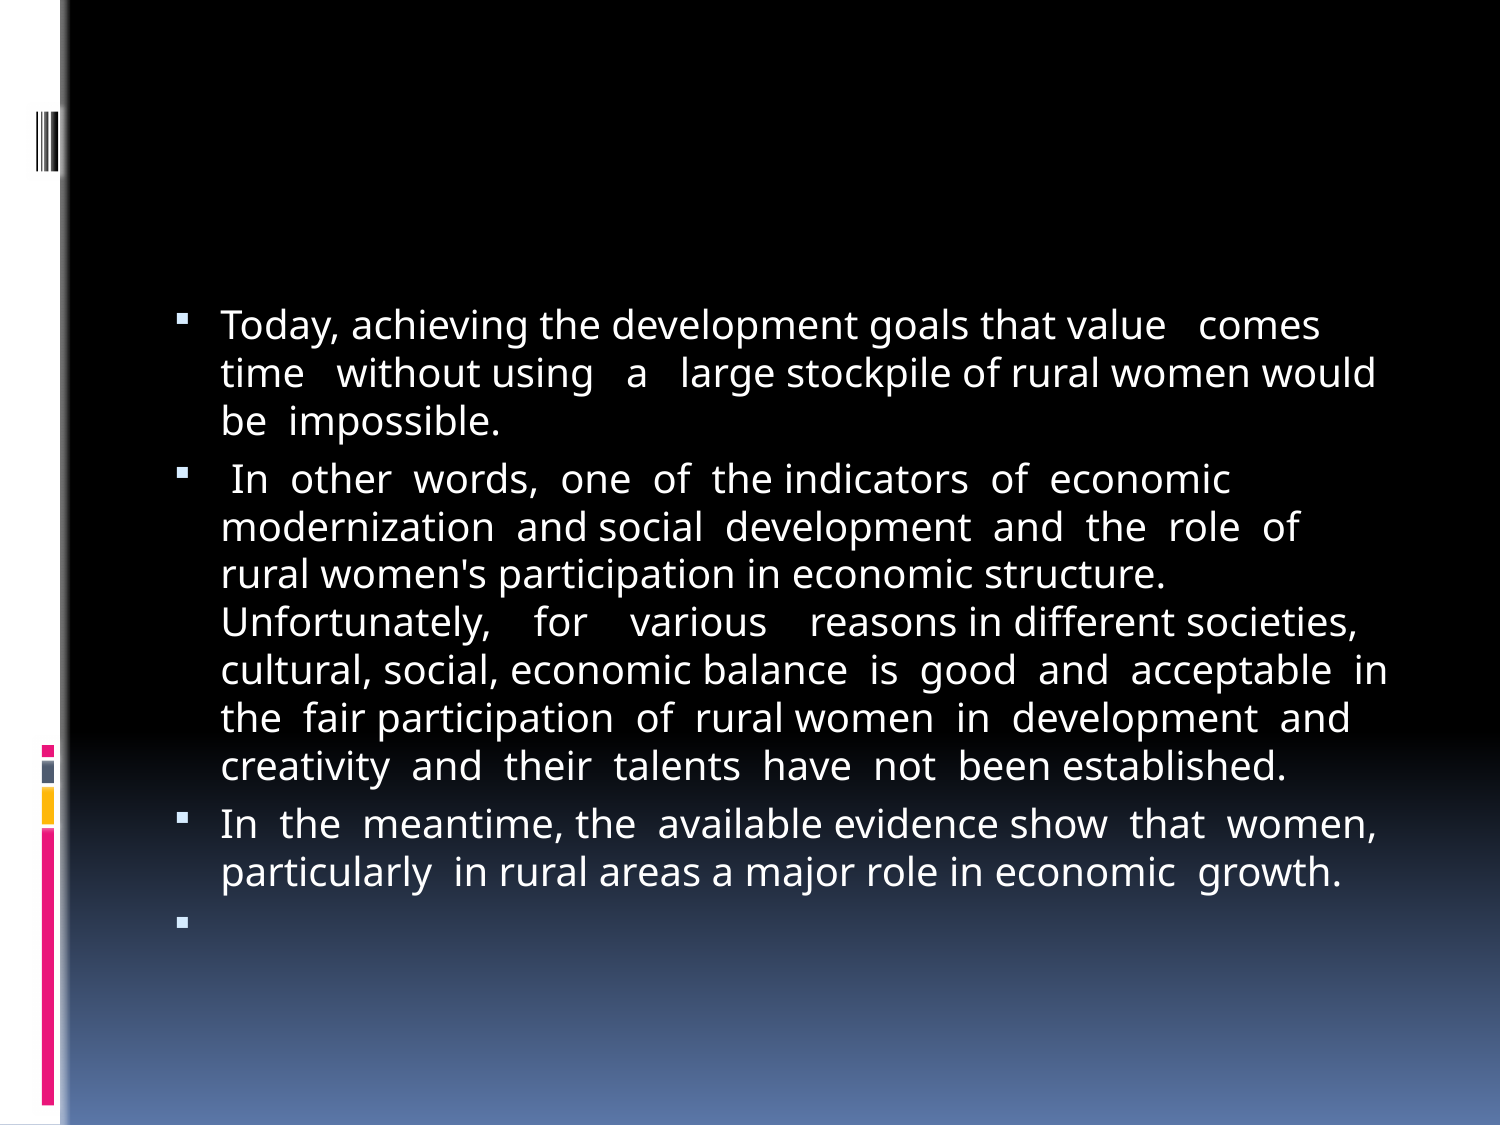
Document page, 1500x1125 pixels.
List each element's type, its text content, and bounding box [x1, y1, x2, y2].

list Today, achieving the development goals that value comes time without using a large stockpile of rural women would be impossible. In other words, one of the indicators of economic modernization and social development and the role of rural women's participation in economic structure. Unfortunately, for various reasons in different societies, cultural, social, economic balance is good and acceptable in the fair participation of rural women in development and creativity and their talents have not been established. In the meantime, the available evidence show that women, particularly in rural areas a major role in economic growth. [150, 292, 1425, 1043]
